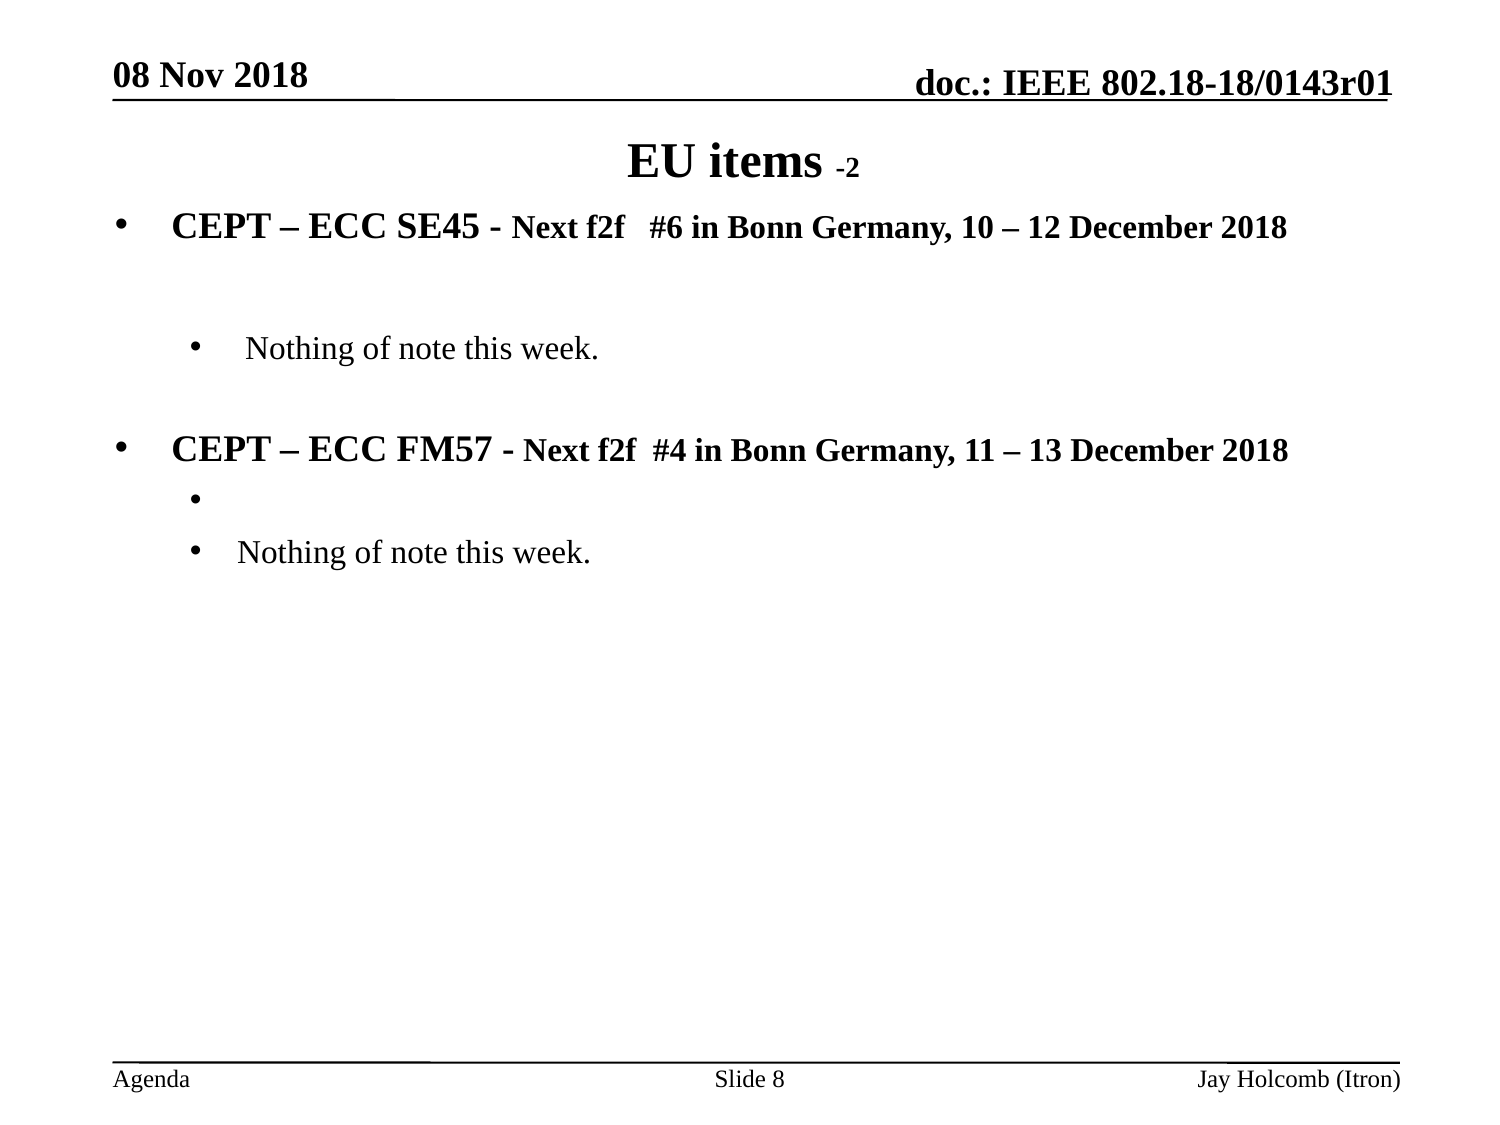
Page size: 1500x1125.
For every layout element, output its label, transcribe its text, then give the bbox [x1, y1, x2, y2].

slide_number Slide 8 [699, 1061, 800, 1123]
list CEPT – ECC SE45 - Next f2f #6 in Bonn Germany, 10 – 12 December 2018 Nothing of note this week. CEPT – ECC FM57 - Next f2f #4 in Bonn Germany, 11 – 13 December 2018 Nothing of note this week. [99, 193, 1463, 1063]
title EU items -2 [112, 100, 1388, 193]
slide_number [112, 49, 488, 95]
footer Jay Holcomb (Itron) [878, 1061, 1402, 1093]
